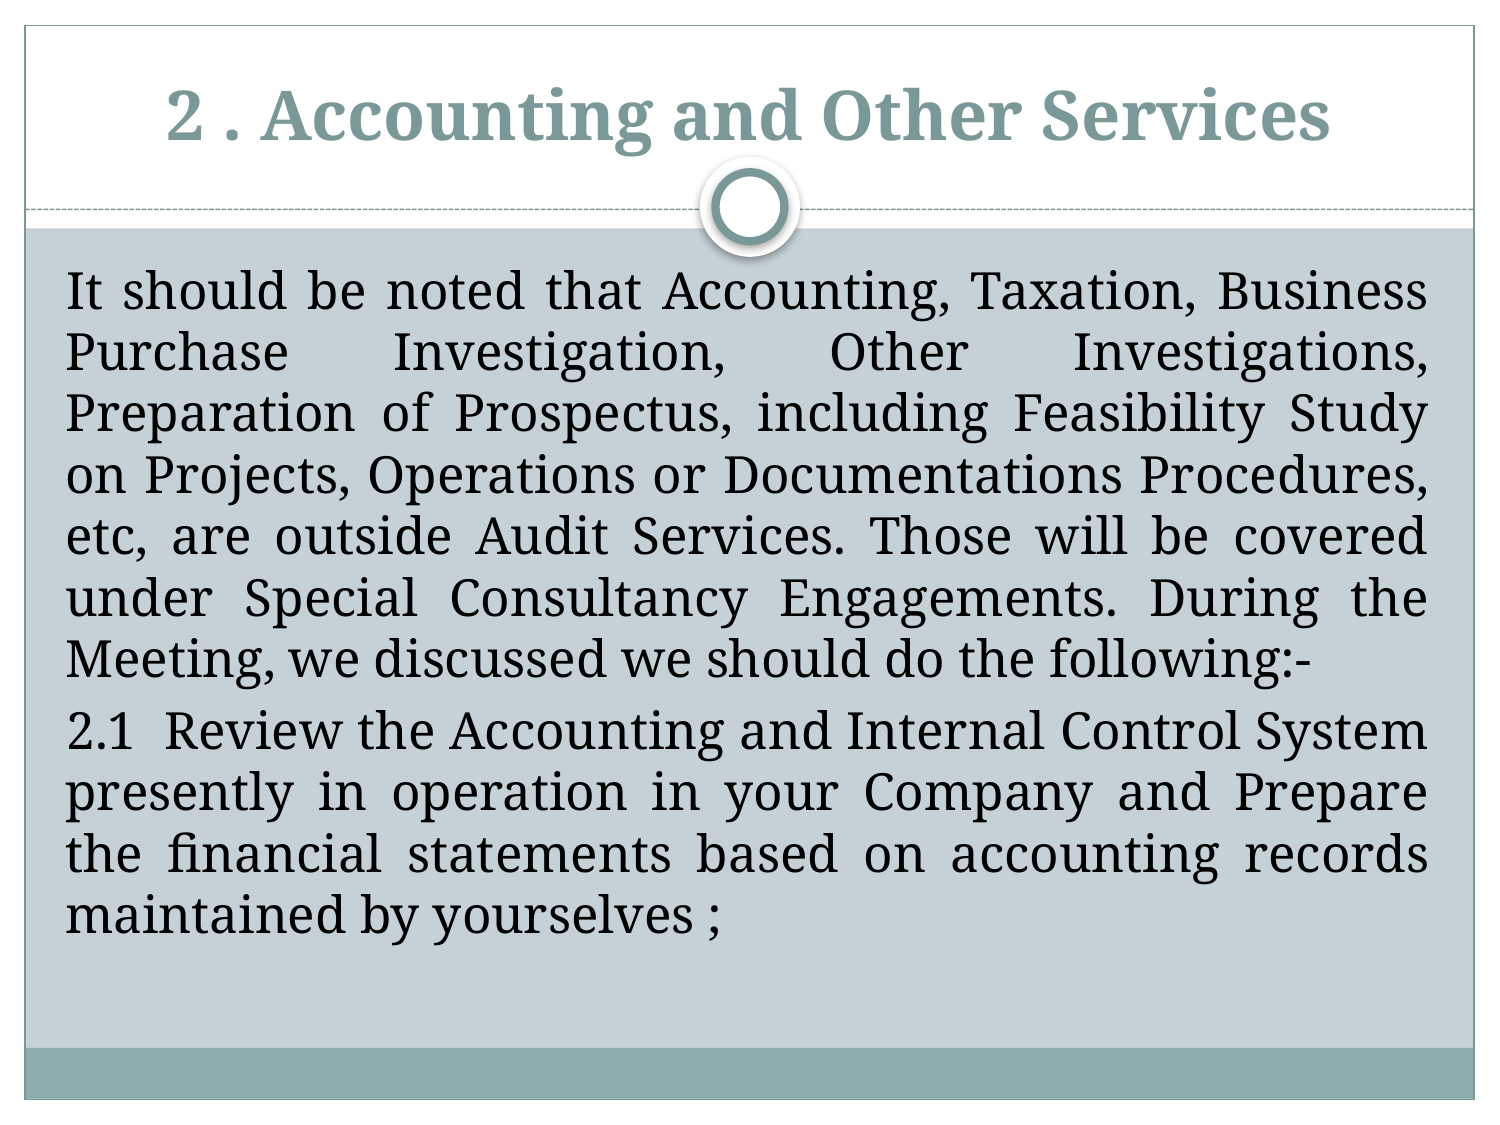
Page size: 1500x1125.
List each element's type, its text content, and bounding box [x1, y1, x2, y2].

title 2 . Accounting and Other Services [49, 37, 1450, 162]
list It should be noted that Accounting, Taxation, Business Purchase Investigation, Other Investigations, Preparation of Prospectus, including Feasibility Study on Projects, Operations or Documentations Procedures, etc, are outside Audit Services. Those will be covered under Special Consultancy Engagements. During the Meeting, we discussed we should do the following:- 2.1 Review the Accounting and Internal Control System presently in operation in your Company and Prepare the financial statements based on accounting records maintained by yourselves ; [49, 250, 1445, 1001]
